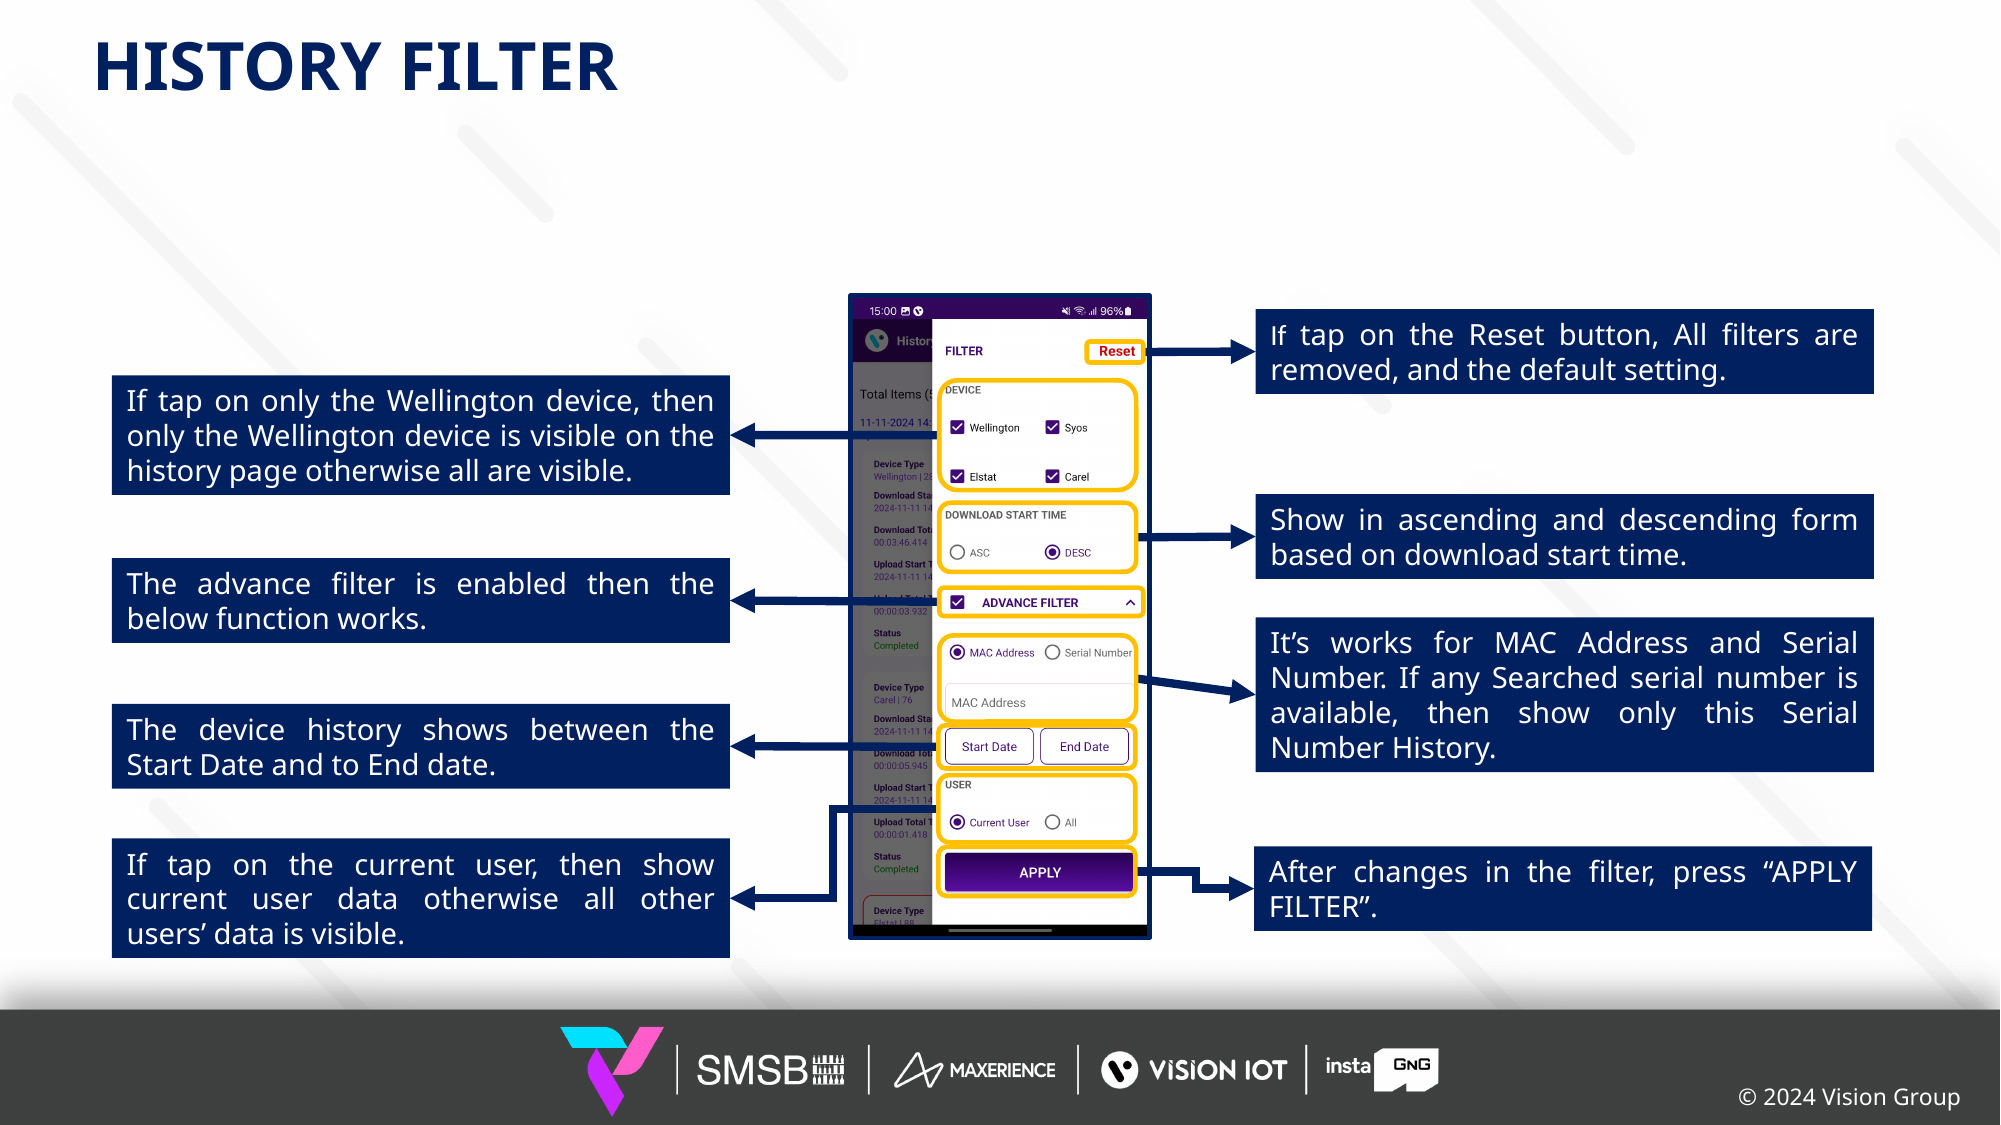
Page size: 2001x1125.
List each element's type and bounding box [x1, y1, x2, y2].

picture [0, 0, 2000, 1125]
text_box [729, 808, 939, 882]
